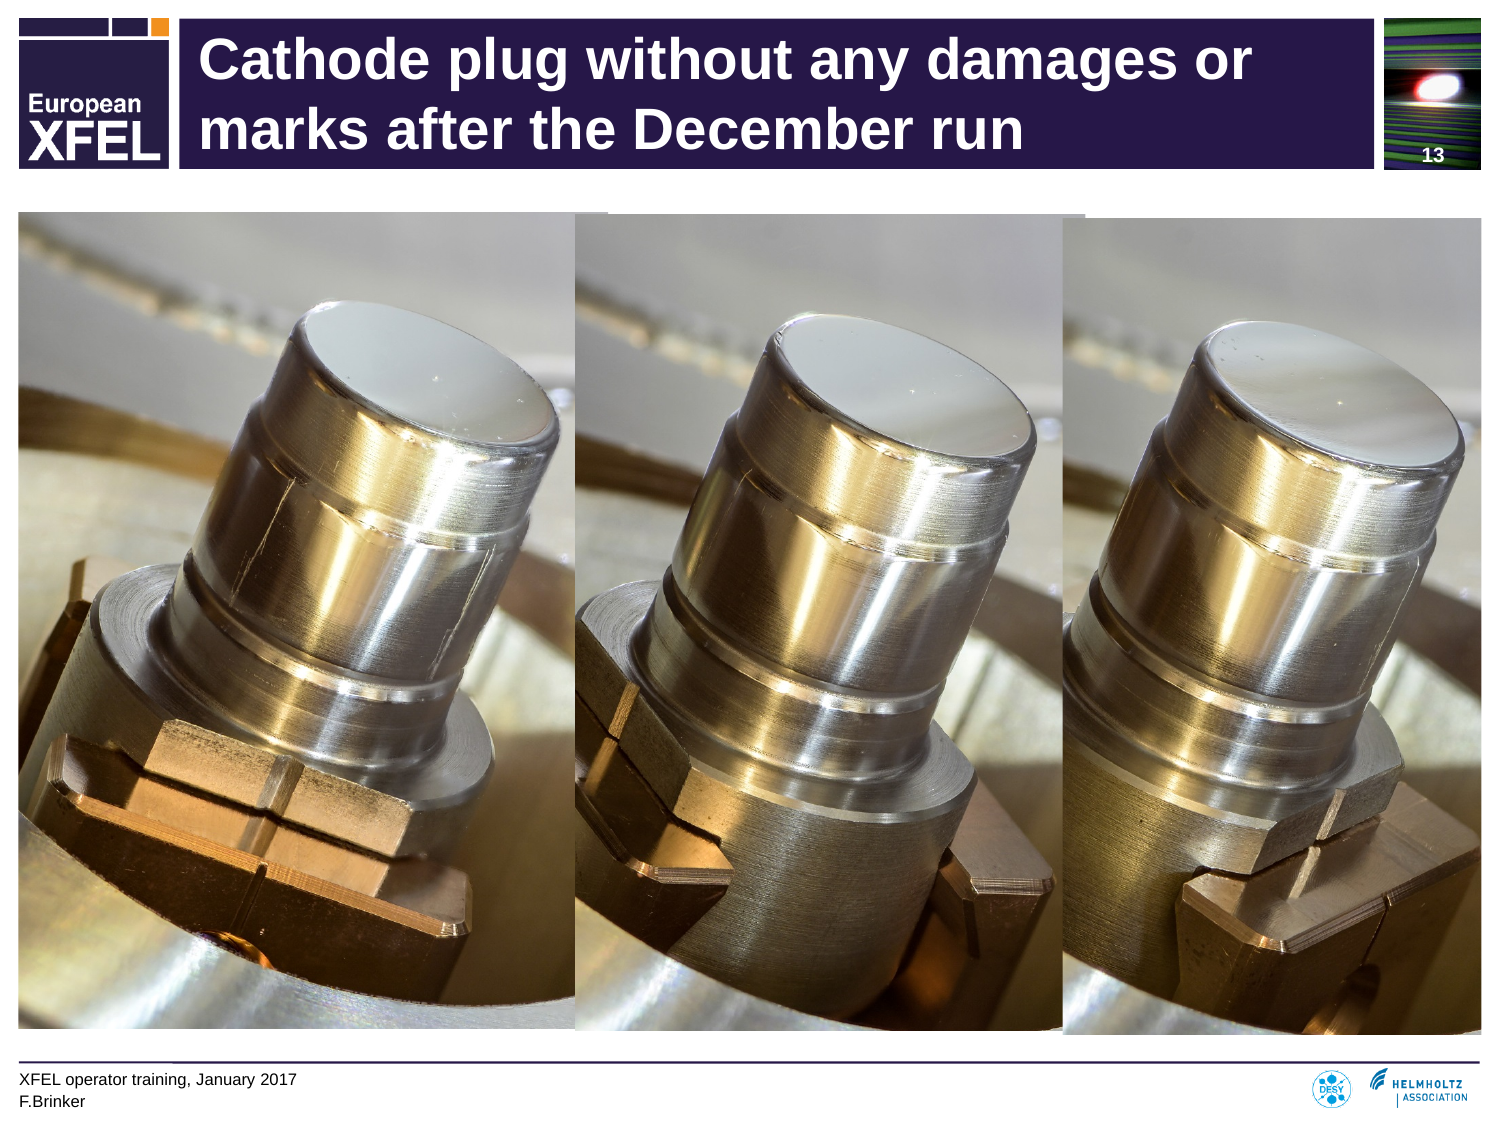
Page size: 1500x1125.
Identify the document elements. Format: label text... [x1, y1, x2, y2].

picture [1384, 18, 1481, 170]
title Cathode plug without any damages or marks after the December run [186, 20, 1414, 161]
picture [1370, 1068, 1467, 1108]
picture [1310, 1068, 1353, 1110]
picture [18, 212, 1482, 1035]
picture [19, 18, 169, 169]
